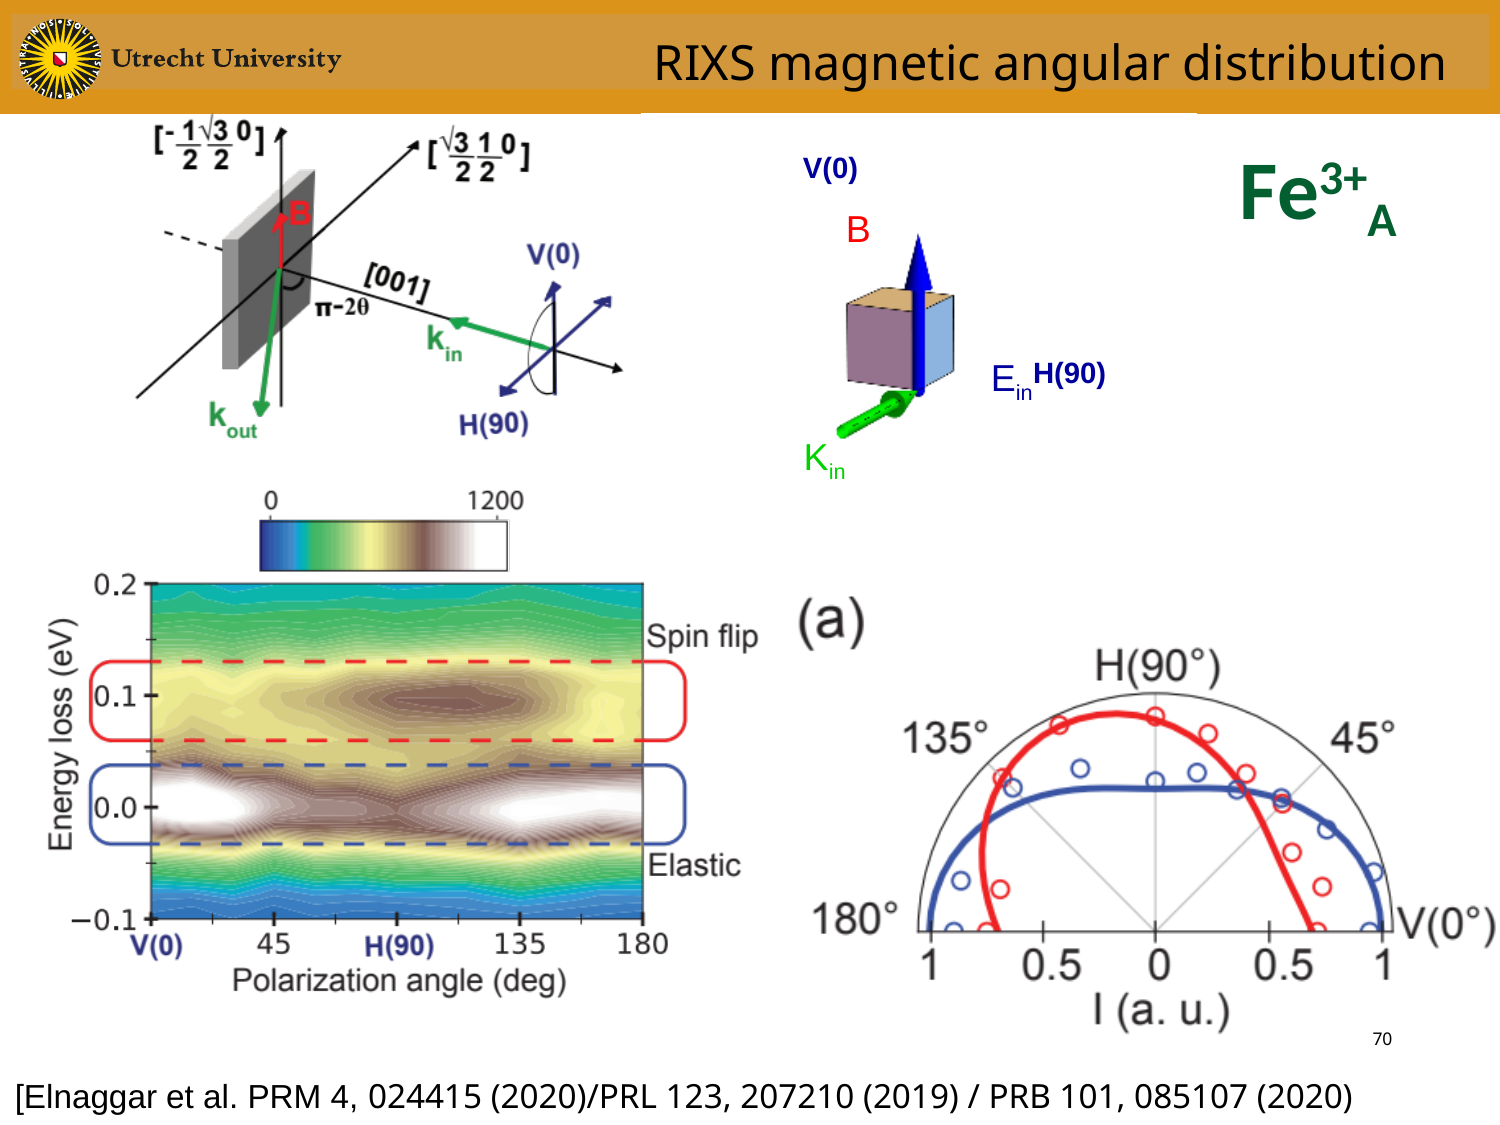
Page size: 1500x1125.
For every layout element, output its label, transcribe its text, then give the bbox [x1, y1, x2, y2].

picture [39, 94, 1500, 1125]
text_box [Elnaggar et al. PRM 4, 024415 (2020)/PRL 123, 207210 (2019) / PRB 101, 085107 (2020) [0, 1067, 791, 1123]
list RIXS magnetic angular distribution [643, 26, 1448, 92]
text_box Fe3+A [1225, 129, 1500, 254]
